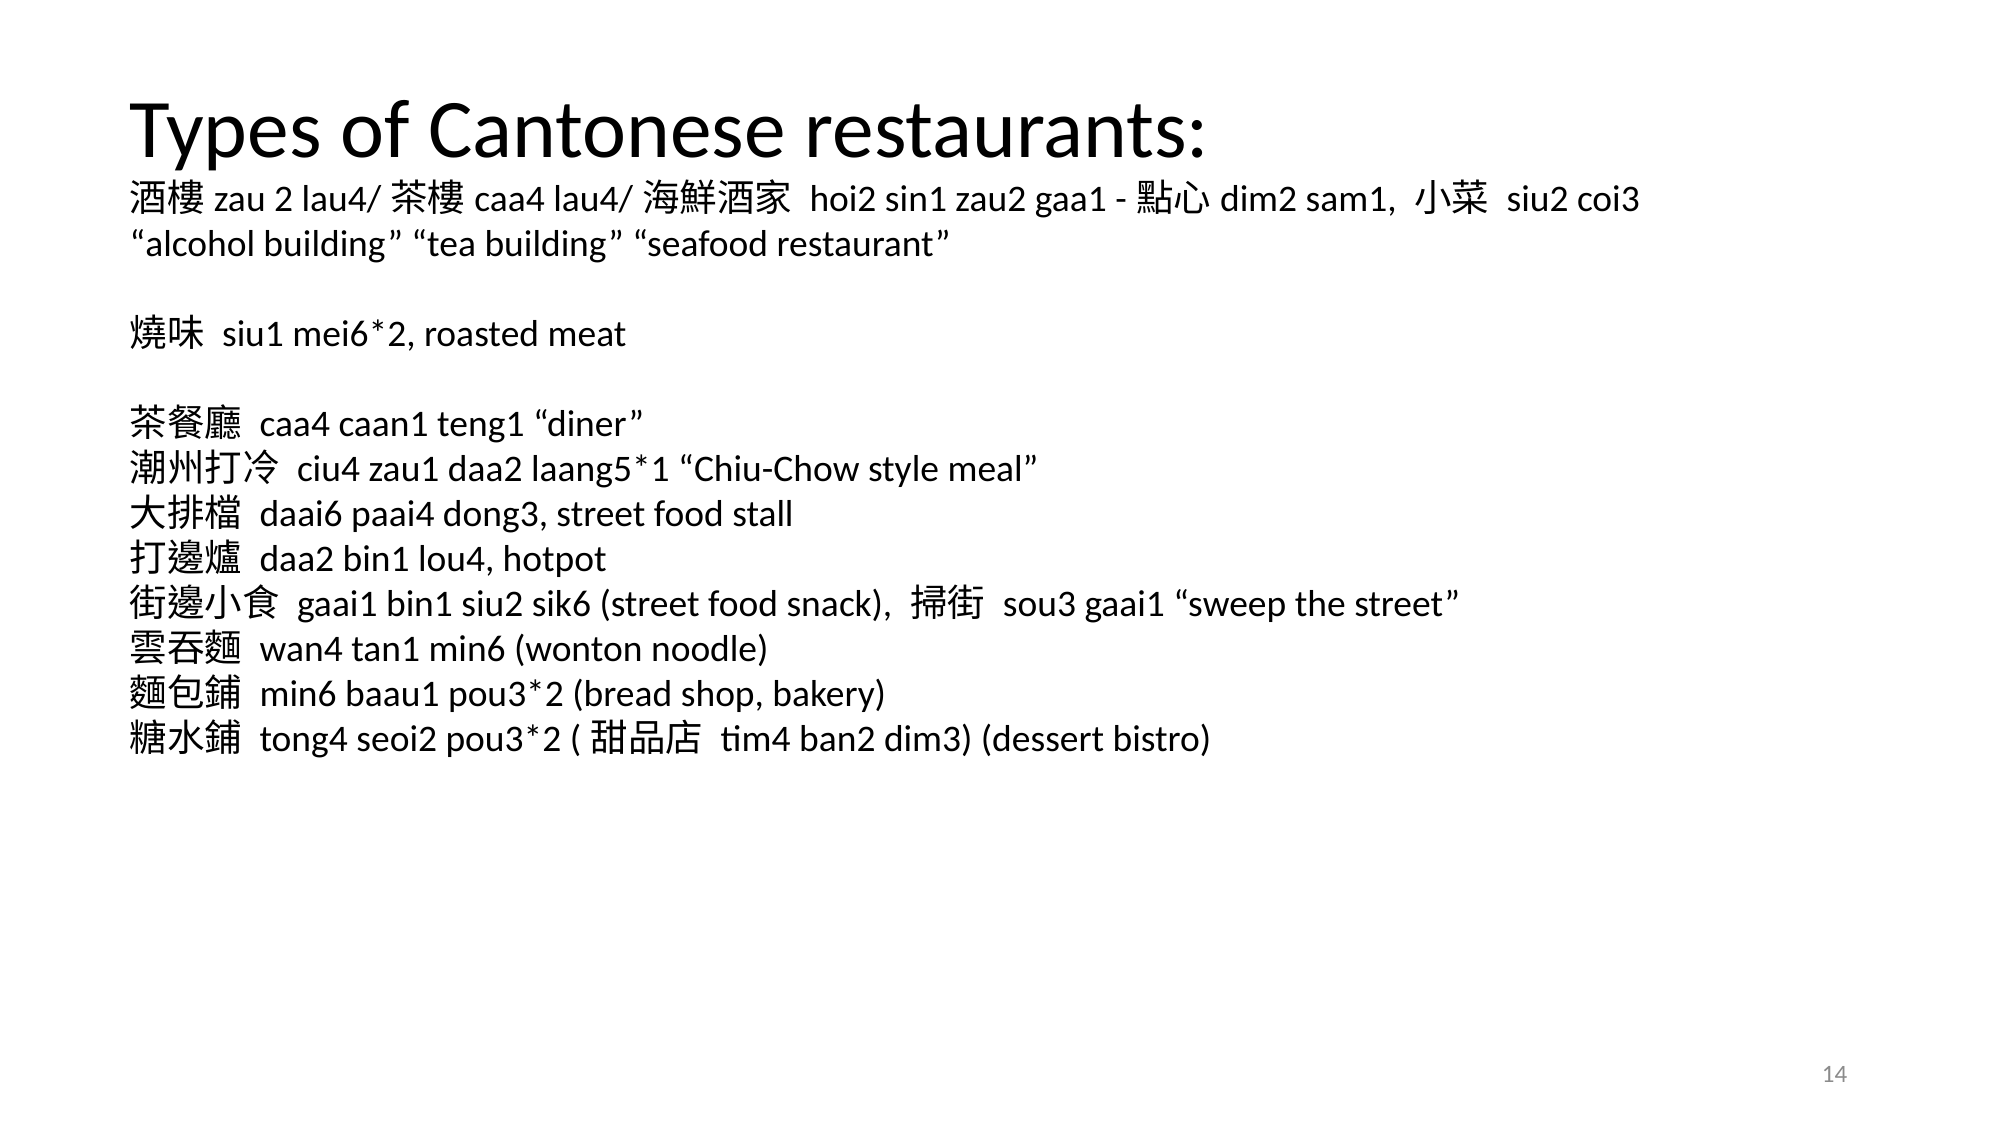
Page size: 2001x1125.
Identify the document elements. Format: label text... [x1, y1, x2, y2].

slide_number 14 [1412, 1042, 1863, 1103]
text_box Types of Cantonese restaurants: 酒樓zau 2 lau4/茶樓caa4 lau4/海鮮酒家 hoi2 sin1 zau2 gaa1 -點心dim2 sam1, 小菜 siu2 coi3 “alcohol building” “tea building” “seafood restaurant” 燒味 siu1 mei6*2, roasted meat 茶餐廳 caa4 caan1 teng1 “diner” 潮州打冷 ciu4 zau1 daa2 laang5*1 “Chiu-Chow style meal” 大排檔 daai6 paai4 dong3, street food stall 打邊爐 daa2 bin1 lou4, hotpot 街邊小食 gaai1 bin1 siu2 sik6 (street food snack), 掃街 sou3 gaai1 “sweep the street” 雲吞麵 wan4 tan1 min6 (wonton noodle) 麵包鋪 min6 baau1 pou3*2 (bread shop, bakery) 糖水鋪 tong4 seoi2 pou3*2 (甜品店 tim4 ban2 dim3) (dessert bistro) [114, 66, 1655, 767]
